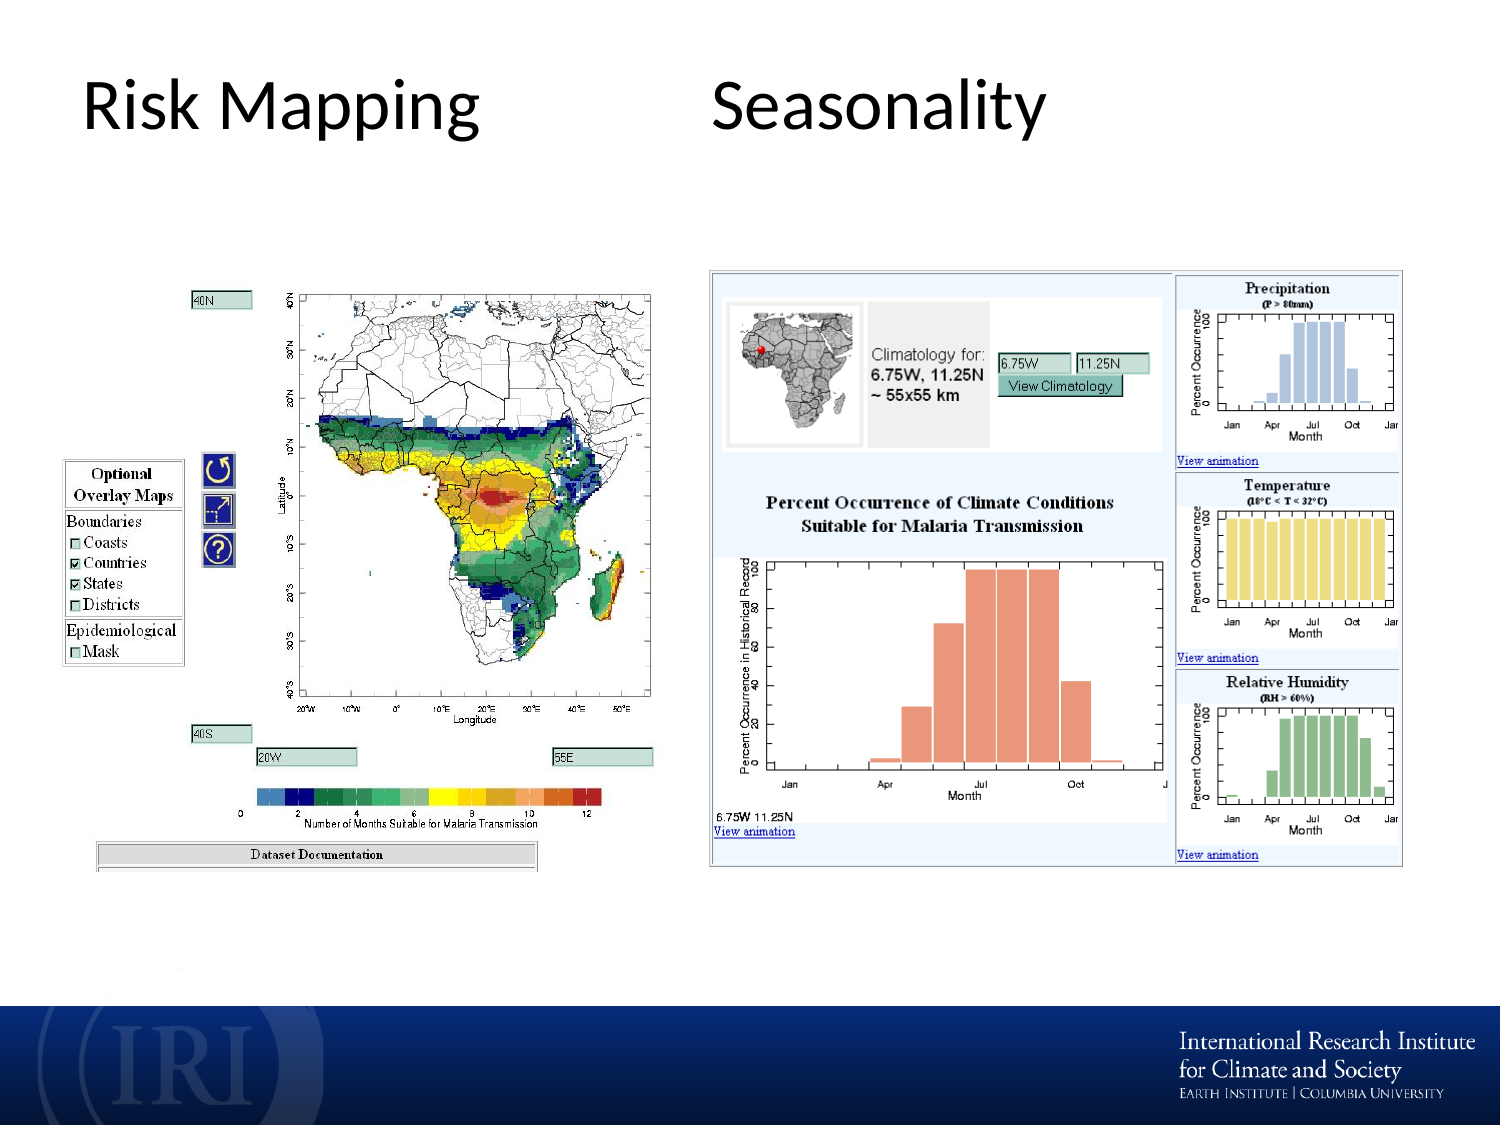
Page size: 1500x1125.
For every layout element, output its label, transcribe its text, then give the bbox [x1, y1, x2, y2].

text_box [0, 921, 1500, 1125]
picture [52, 281, 1010, 962]
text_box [706, 267, 1408, 952]
title Risk Mapping Seasonality [1, 0, 1277, 235]
